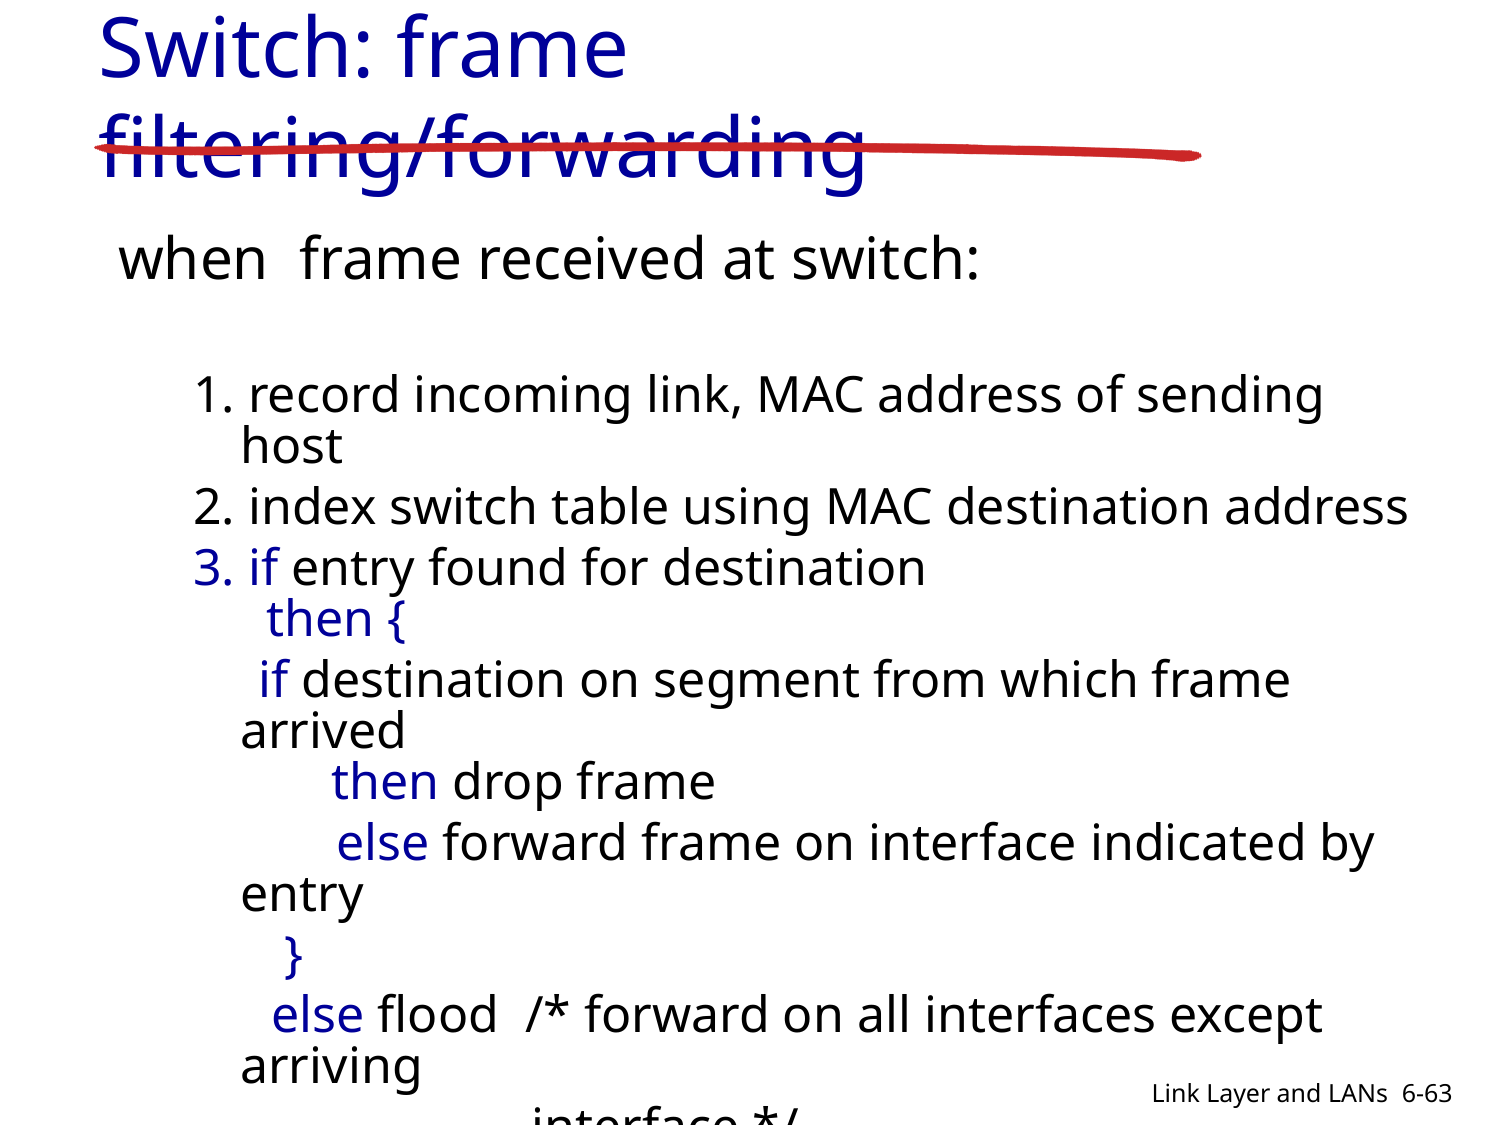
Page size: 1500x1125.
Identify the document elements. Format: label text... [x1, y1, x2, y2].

list when frame received at switch: 1. record incoming link, MAC address of sending host 2. index switch table using MAC destination address 3. if entry found for destination then { if destination on segment from which frame arrived then drop frame else forward frame on interface indicated by entry } else flood /* forward on all interfaces except arriving interface */ [103, 224, 1449, 1061]
title Switch: frame filtering/forwarding [83, 0, 1359, 188]
picture [89, 137, 1215, 167]
footer Link Layer and LANs [1045, 1069, 1404, 1110]
slide_number 6-63 [1387, 1069, 1478, 1115]
